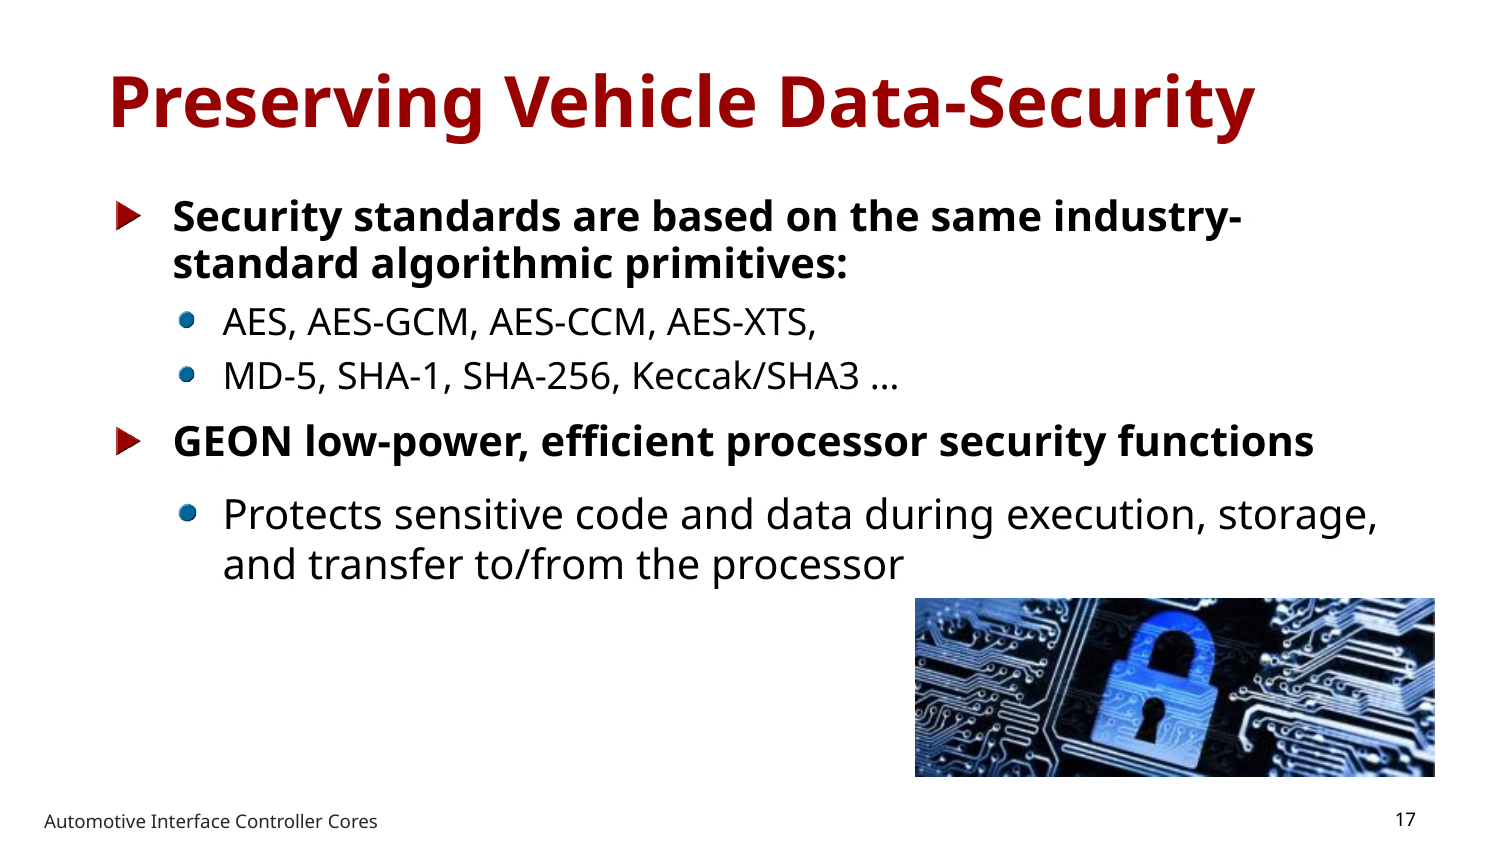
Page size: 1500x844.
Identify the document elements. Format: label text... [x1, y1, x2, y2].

picture [115, 426, 143, 456]
picture [177, 306, 196, 334]
list Security standards are based on the same industry-standard algorithmic primitives: AES, AES-GCM, AES-CCM, AES-XTS, MD-5, SHA-1, SHA-256, Keccak/SHA3 … GEON low-power, efficient processor security functions Protects sensitive code and data during execution, storage, and transfer to/from the processor [100, 185, 1400, 730]
picture [915, 598, 1435, 777]
picture [177, 498, 198, 528]
title Preserving Vehicle Data-Security [92, 55, 1409, 186]
picture [115, 200, 143, 231]
picture [177, 361, 196, 388]
